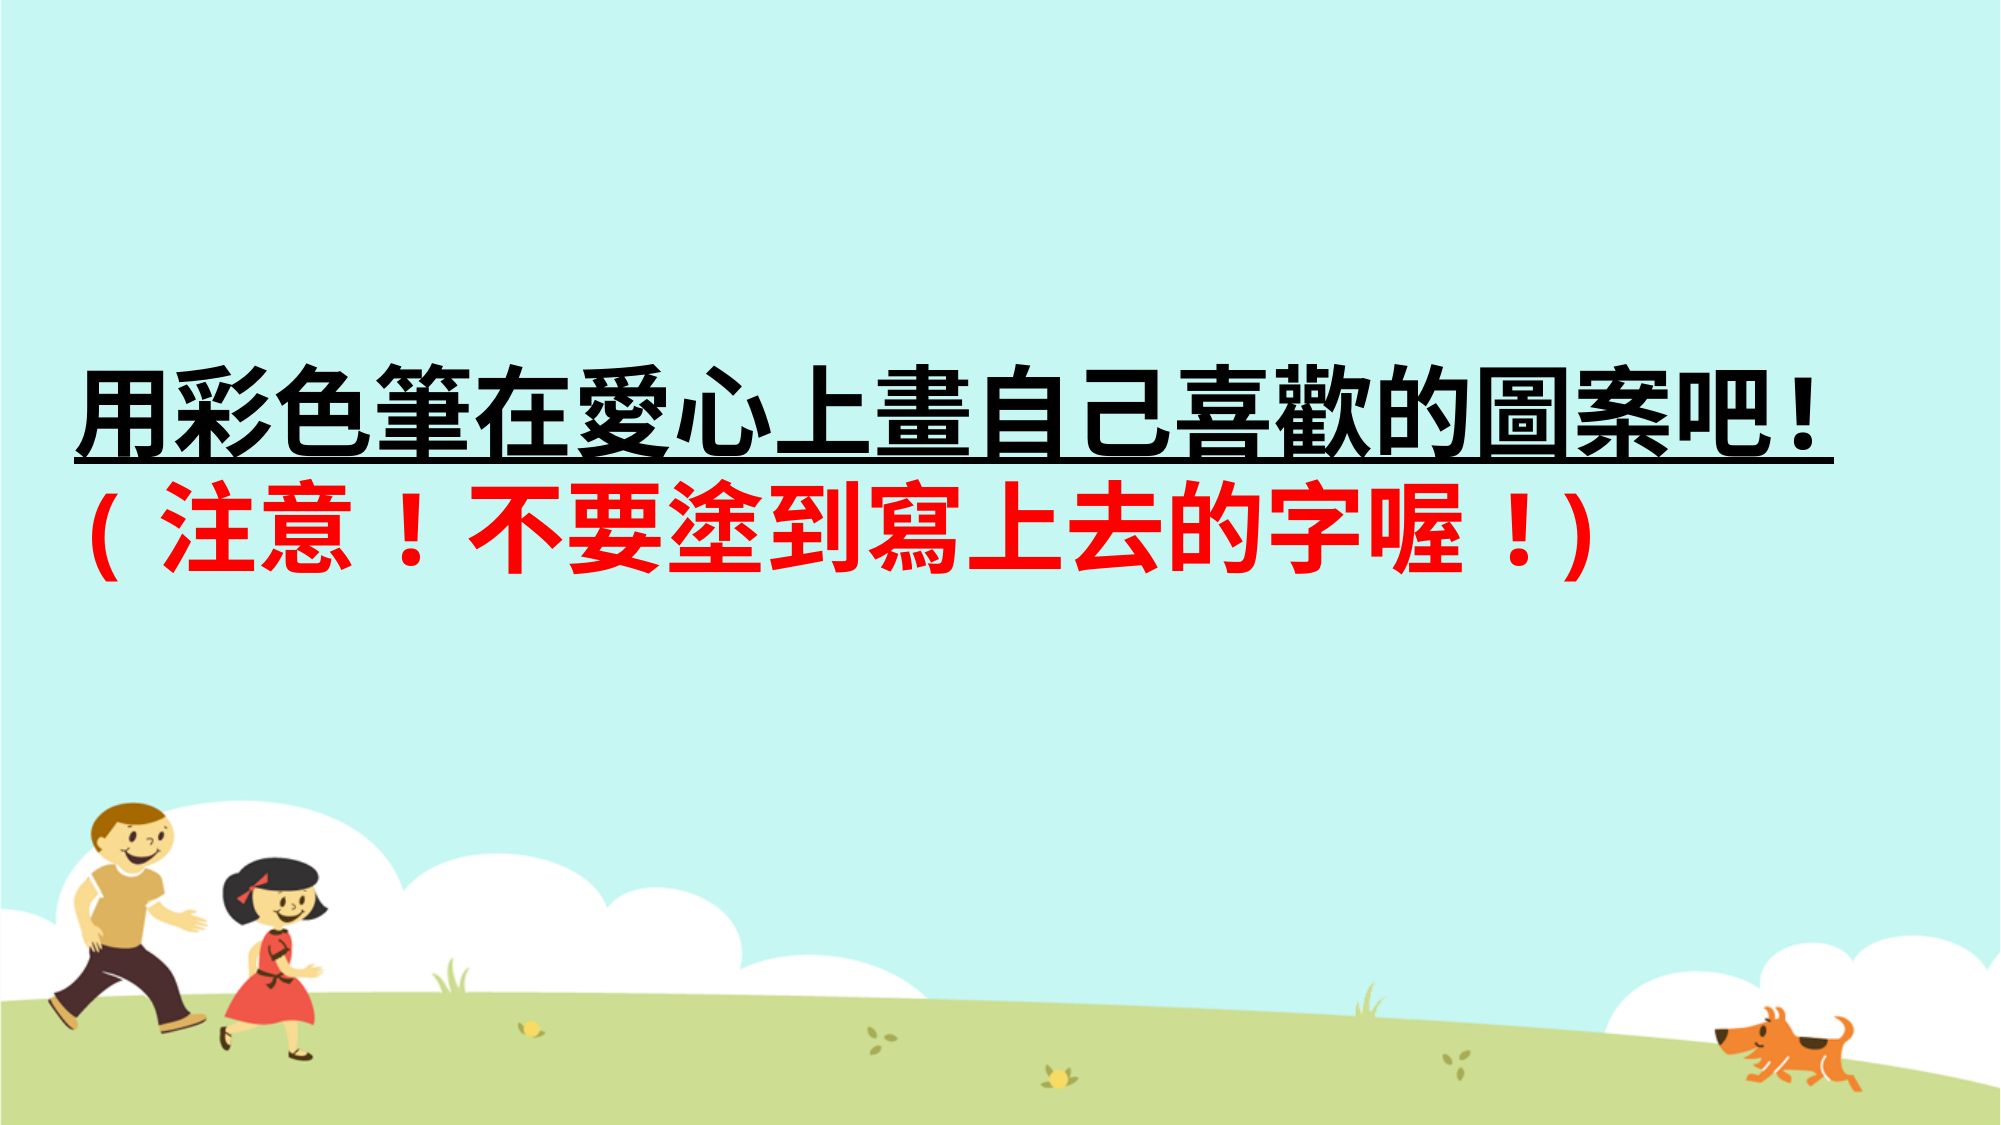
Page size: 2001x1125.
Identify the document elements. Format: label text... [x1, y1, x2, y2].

title 用彩色筆在愛心上畫自己喜歡的圖案吧! (注意!不要塗到寫上去的字喔!) [58, 212, 1968, 596]
picture [0, 0, 2001, 1125]
